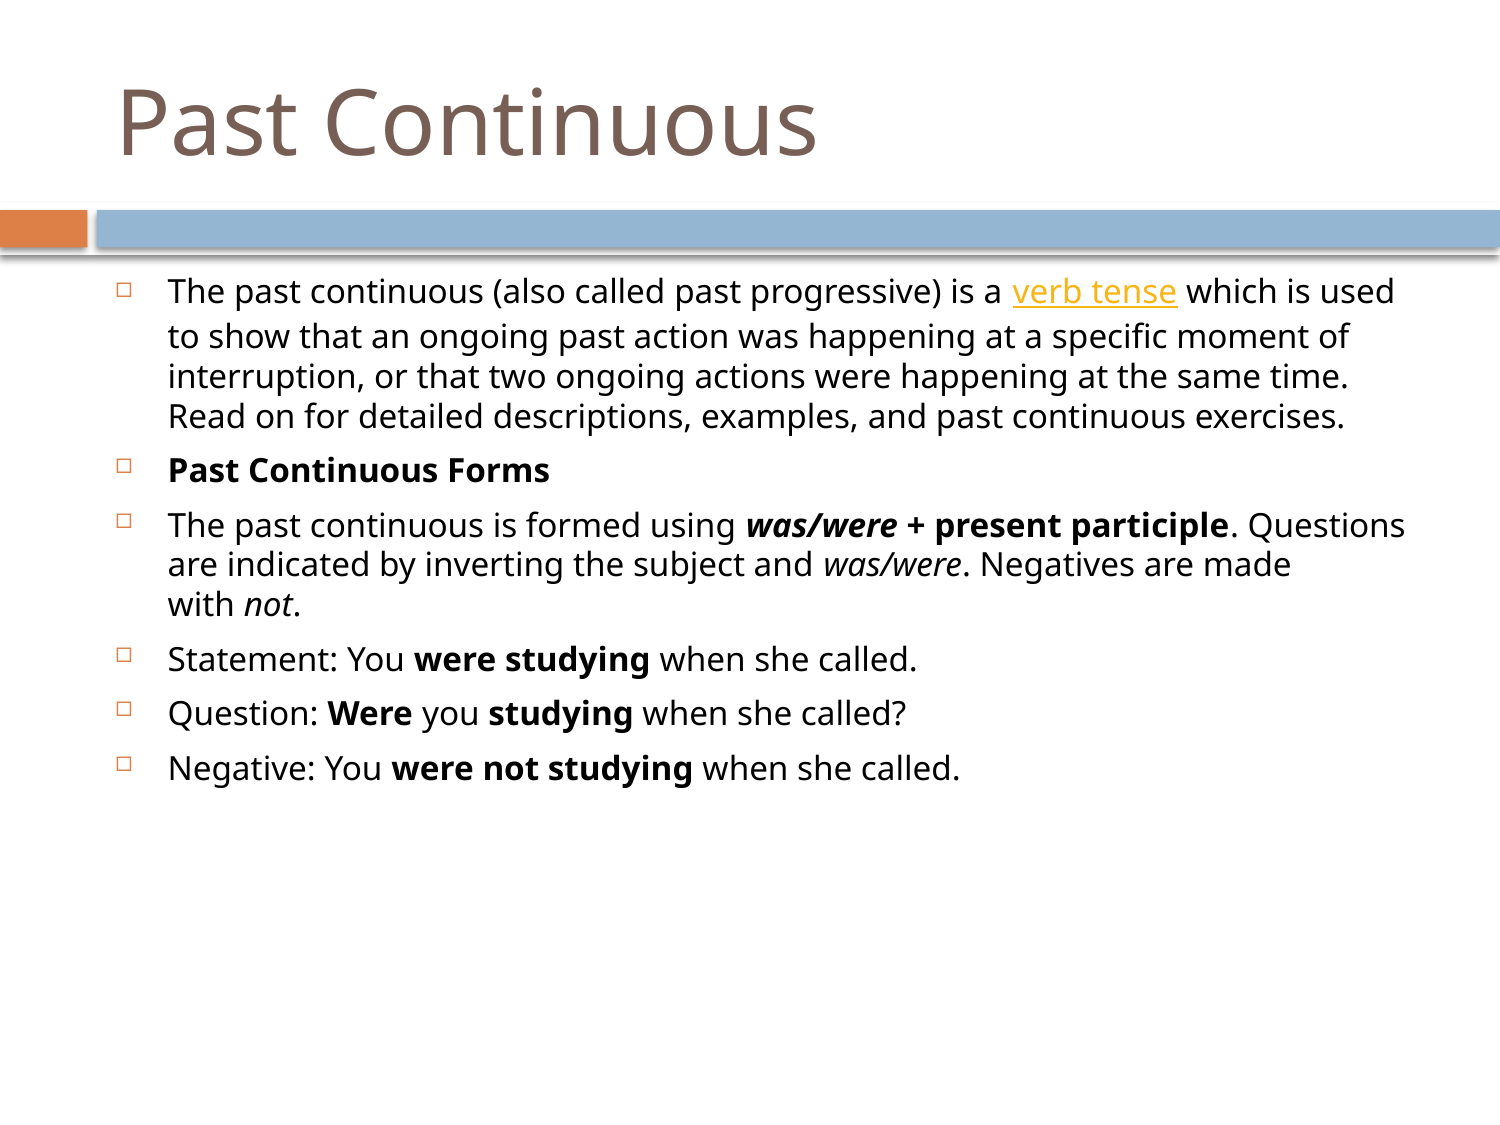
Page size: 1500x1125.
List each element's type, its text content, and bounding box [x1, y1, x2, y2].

list The past continuous (also called past progressive) is a verb tense which is used to show that an ongoing past action was happening at a specific moment of interruption, or that two ongoing actions were happening at the same time. Read on for detailed descriptions, examples, and past continuous exercises. Past Continuous Forms The past continuous is formed using was/were + present participle. Questions are indicated by inverting the subject and was/were. Negatives are made with not. Statement: You were studying when she called. Question: Were you studying when she called? Negative: You were not studying when she called. [100, 262, 1438, 1000]
title Past Continuous [100, 37, 1438, 200]
